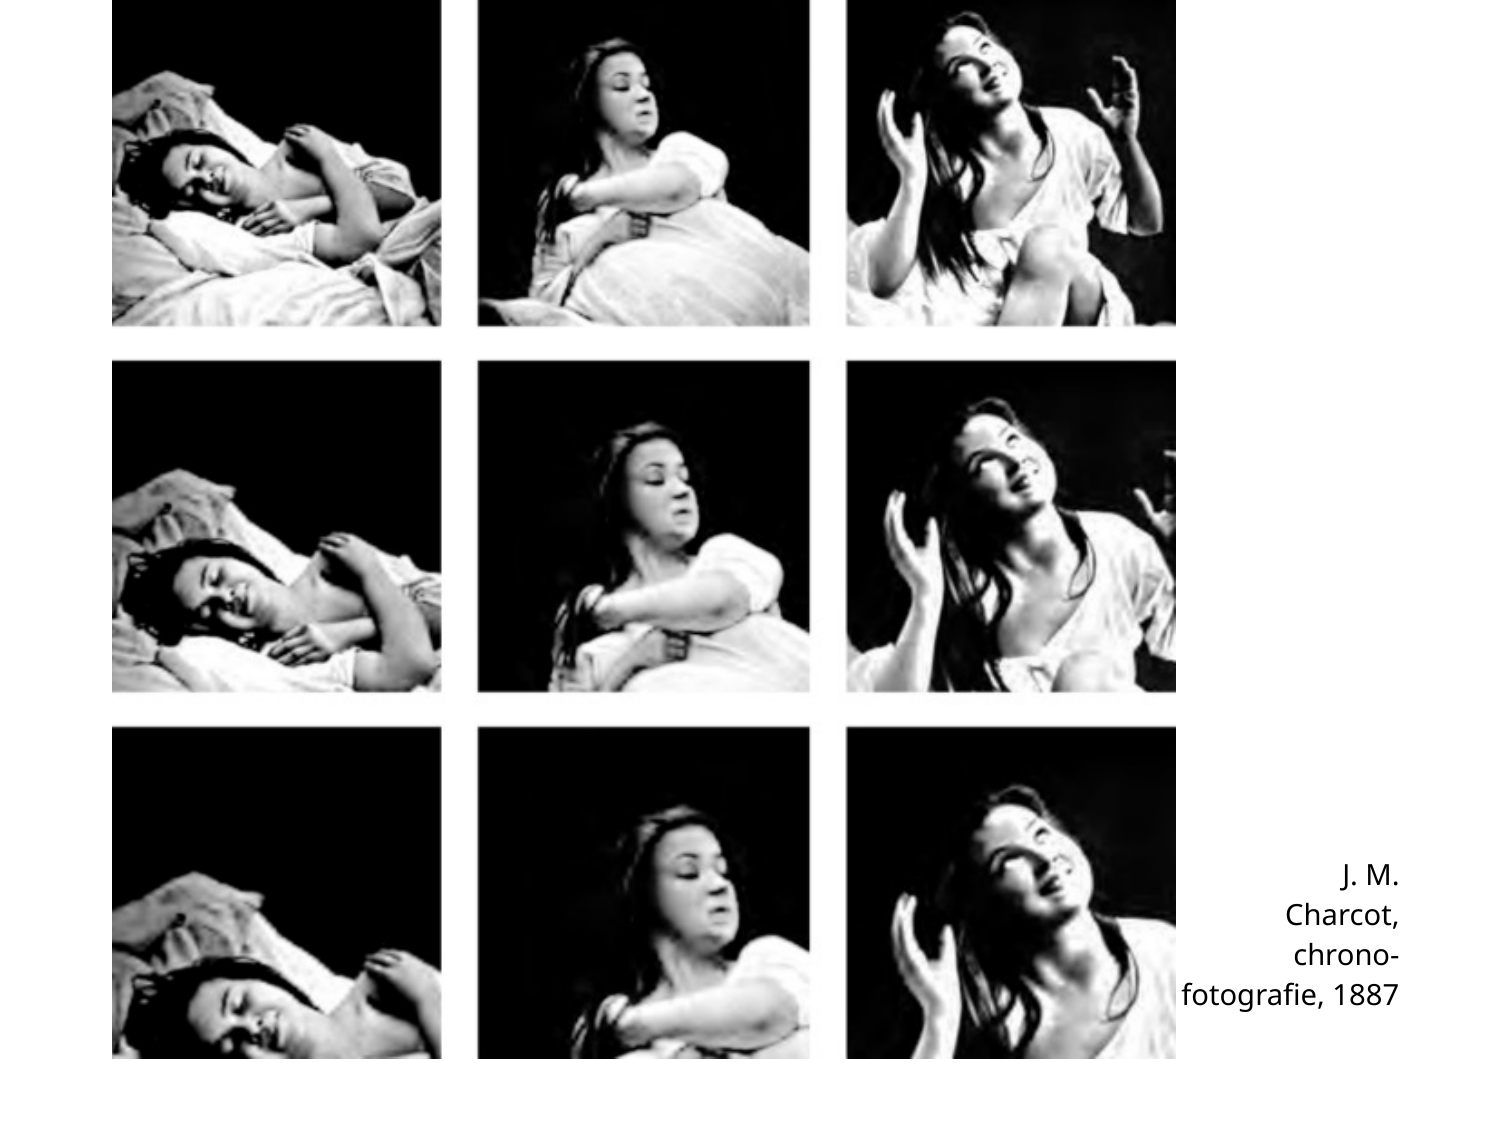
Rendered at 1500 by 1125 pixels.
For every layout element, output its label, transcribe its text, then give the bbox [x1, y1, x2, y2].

text_box J. M. Charcot, chrono-fotografie, 1887 [1180, 843, 1415, 1019]
picture [111, 0, 1176, 1059]
